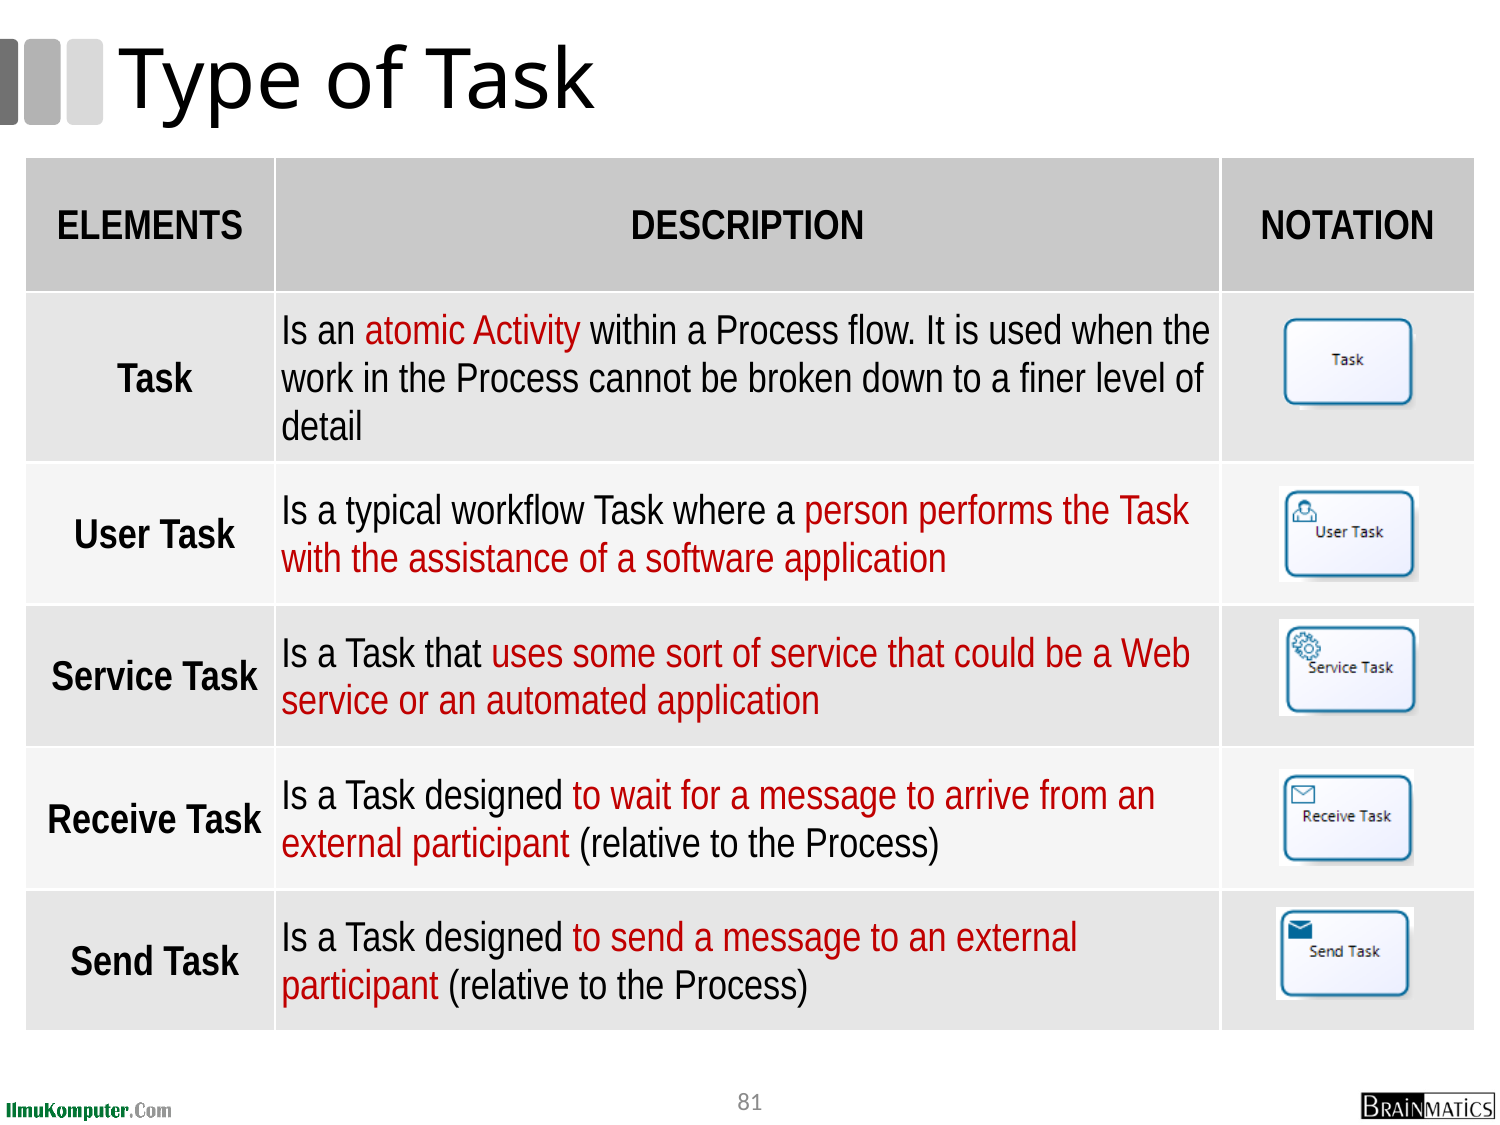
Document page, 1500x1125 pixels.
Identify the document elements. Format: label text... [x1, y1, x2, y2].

table_cell Is a Task that uses some sort of service that could be a Web service or an automated application [276, 606, 1219, 746]
table_header DESCRIPTION [276, 158, 1219, 291]
table_cell [1222, 293, 1474, 461]
table_header NOTATION [1222, 158, 1474, 291]
picture [4, 1095, 173, 1125]
slide_number 81 [581, 1074, 919, 1125]
table_cell Receive Task [26, 748, 274, 888]
table_cell Is a Task designed to wait for a message to arrive from an external participant (relative to the Process) [276, 748, 1219, 888]
picture [1279, 312, 1416, 410]
table_cell Is a Task designed to send a message to an external participant (relative to the Process) [276, 891, 1219, 1030]
table_header ELEMENTS [26, 158, 274, 291]
picture [1279, 486, 1419, 582]
table_cell [1222, 891, 1474, 1030]
table_cell [1222, 606, 1474, 746]
picture [1279, 619, 1419, 717]
title Type of Task [103, 24, 1498, 138]
table_cell Is an atomic Activity within a Process flow. It is used when the work in the Process cannot be broken down to a finer level of detail [276, 293, 1219, 461]
picture [1358, 1089, 1498, 1123]
table_cell [1222, 748, 1474, 888]
table_cell [1222, 464, 1474, 603]
picture [1276, 907, 1414, 1000]
table_cell Task [26, 293, 274, 461]
table_cell Service Task [26, 606, 274, 746]
table_cell Send Task [26, 891, 274, 1030]
table_cell Is a typical workflow Task where a person performs the Task with the assistance of a software application [276, 464, 1219, 603]
picture [1279, 769, 1414, 867]
table_cell User Task [26, 464, 274, 603]
